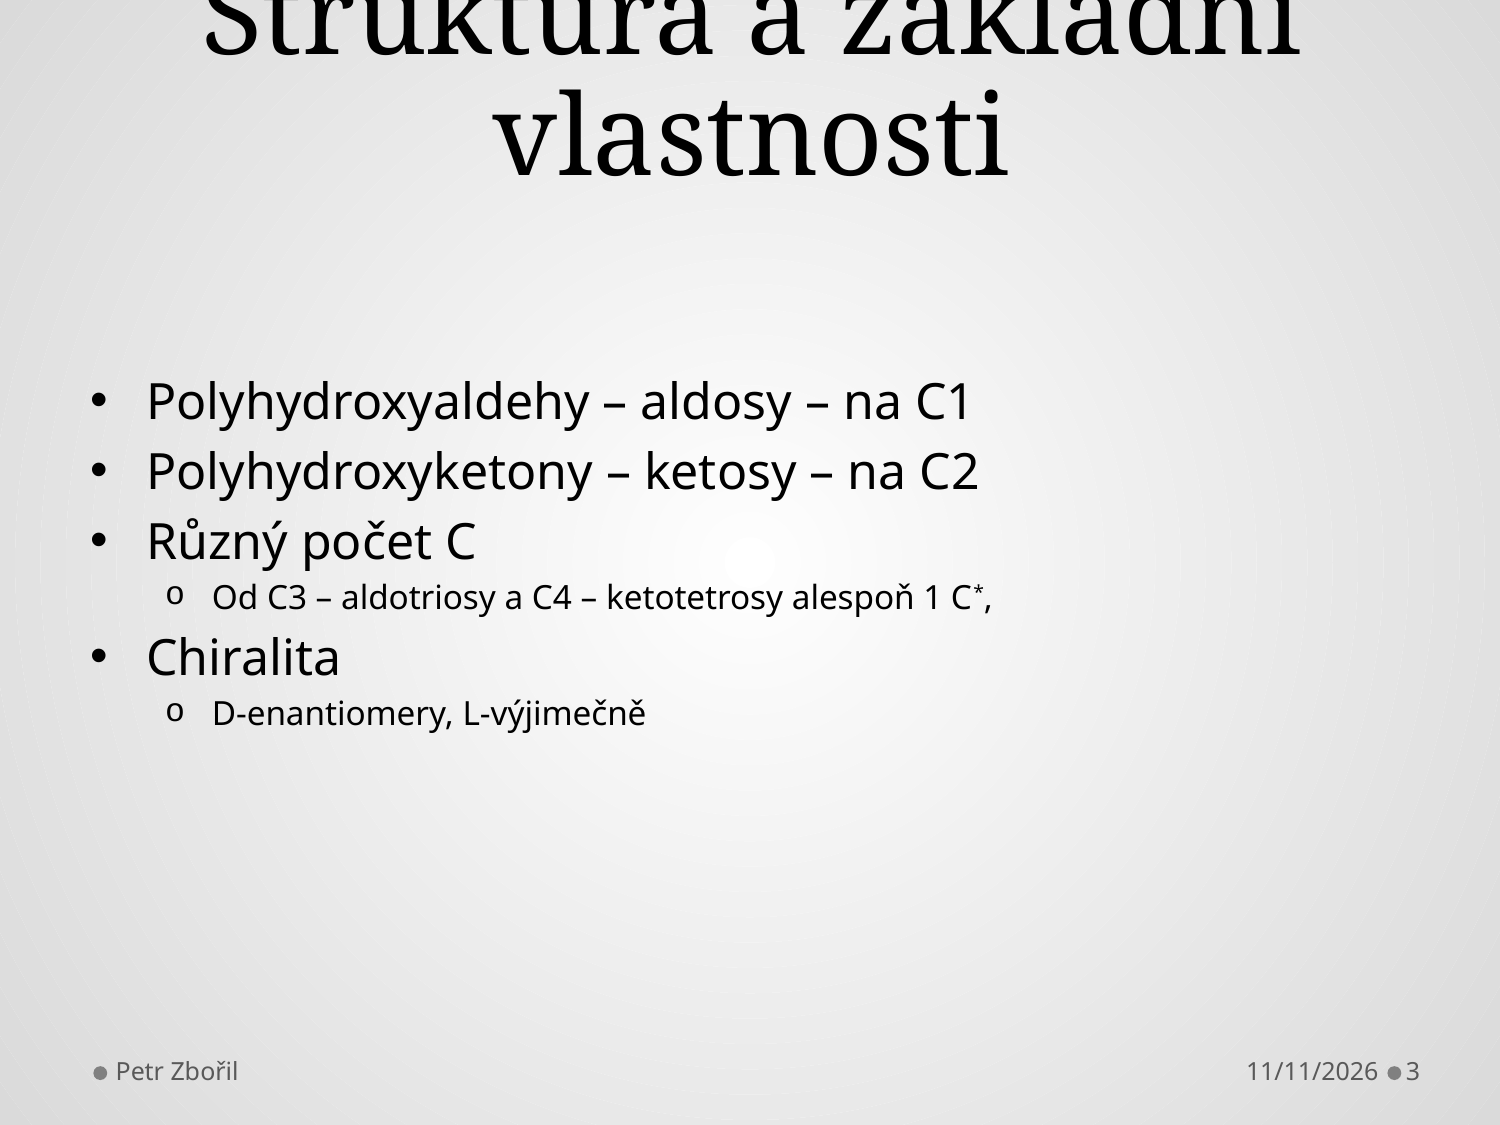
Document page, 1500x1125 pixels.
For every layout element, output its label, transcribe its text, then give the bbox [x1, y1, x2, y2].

footer Petr Zbořil [108, 1042, 576, 1103]
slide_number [1043, 1042, 1386, 1103]
slide_number 3 [1401, 1042, 1494, 1103]
list Polyhydroxyaldehy – aldosy – na C1 Polyhydroxyketony – ketosy – na C2 Různý počet C Od C3 – aldotriosy a C4 – ketotetrosy alespoň 1 C*, Chiralita D-enantiomery, L-výjimečně [75, 361, 1425, 1005]
title Struktura a základní vlastnosti [76, 54, 1427, 327]
